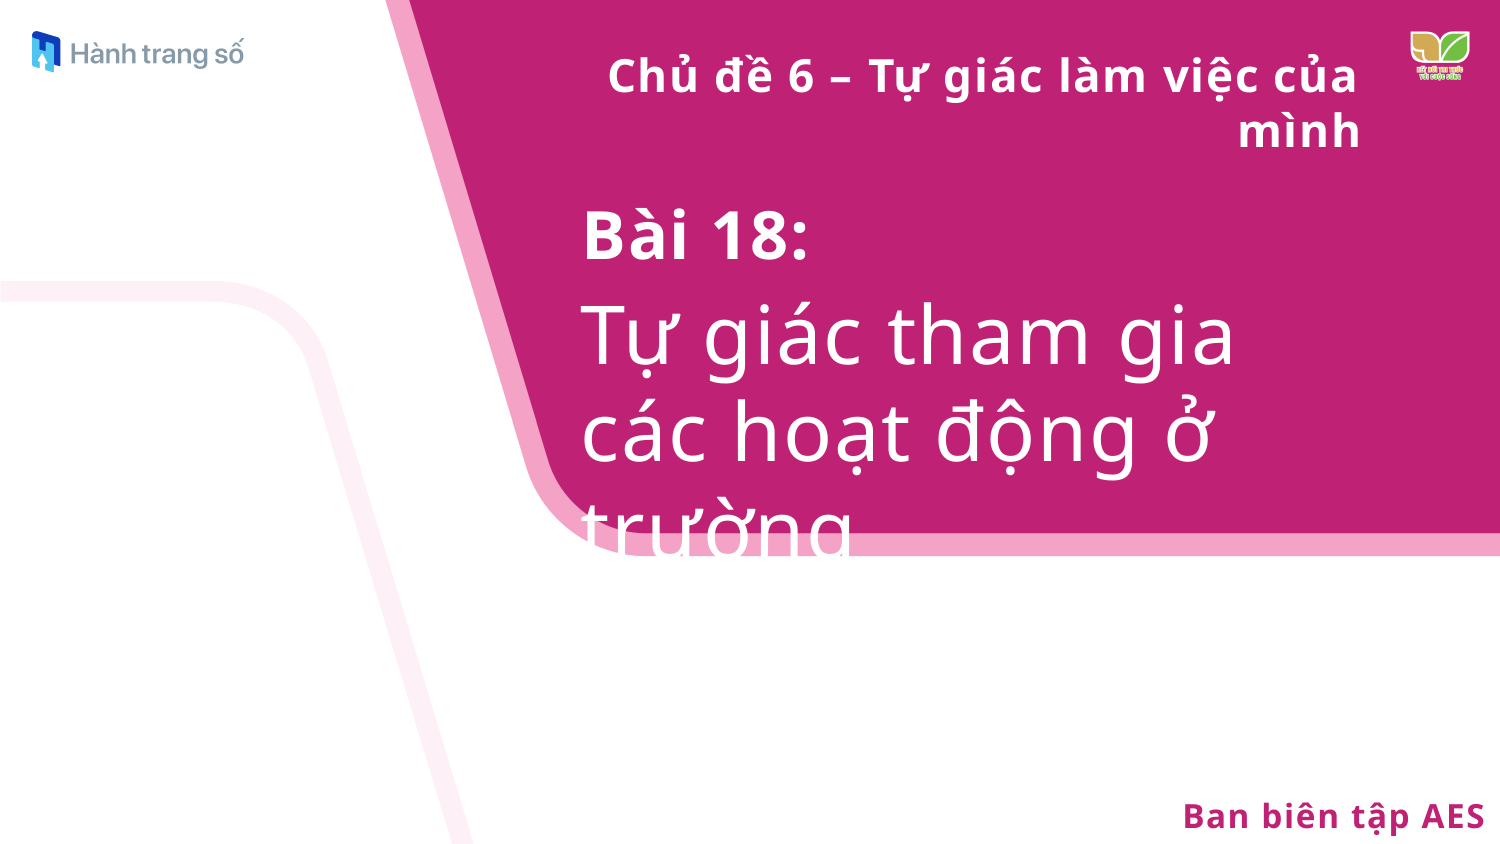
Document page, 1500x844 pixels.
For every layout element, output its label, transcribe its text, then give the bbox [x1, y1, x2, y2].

text_box Ban biên tập AES [1163, 787, 1500, 843]
picture [0, 0, 1500, 844]
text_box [565, 185, 1500, 489]
text_box Chủ đề 6 – Tự giác làm việc của mình [466, 39, 1376, 165]
